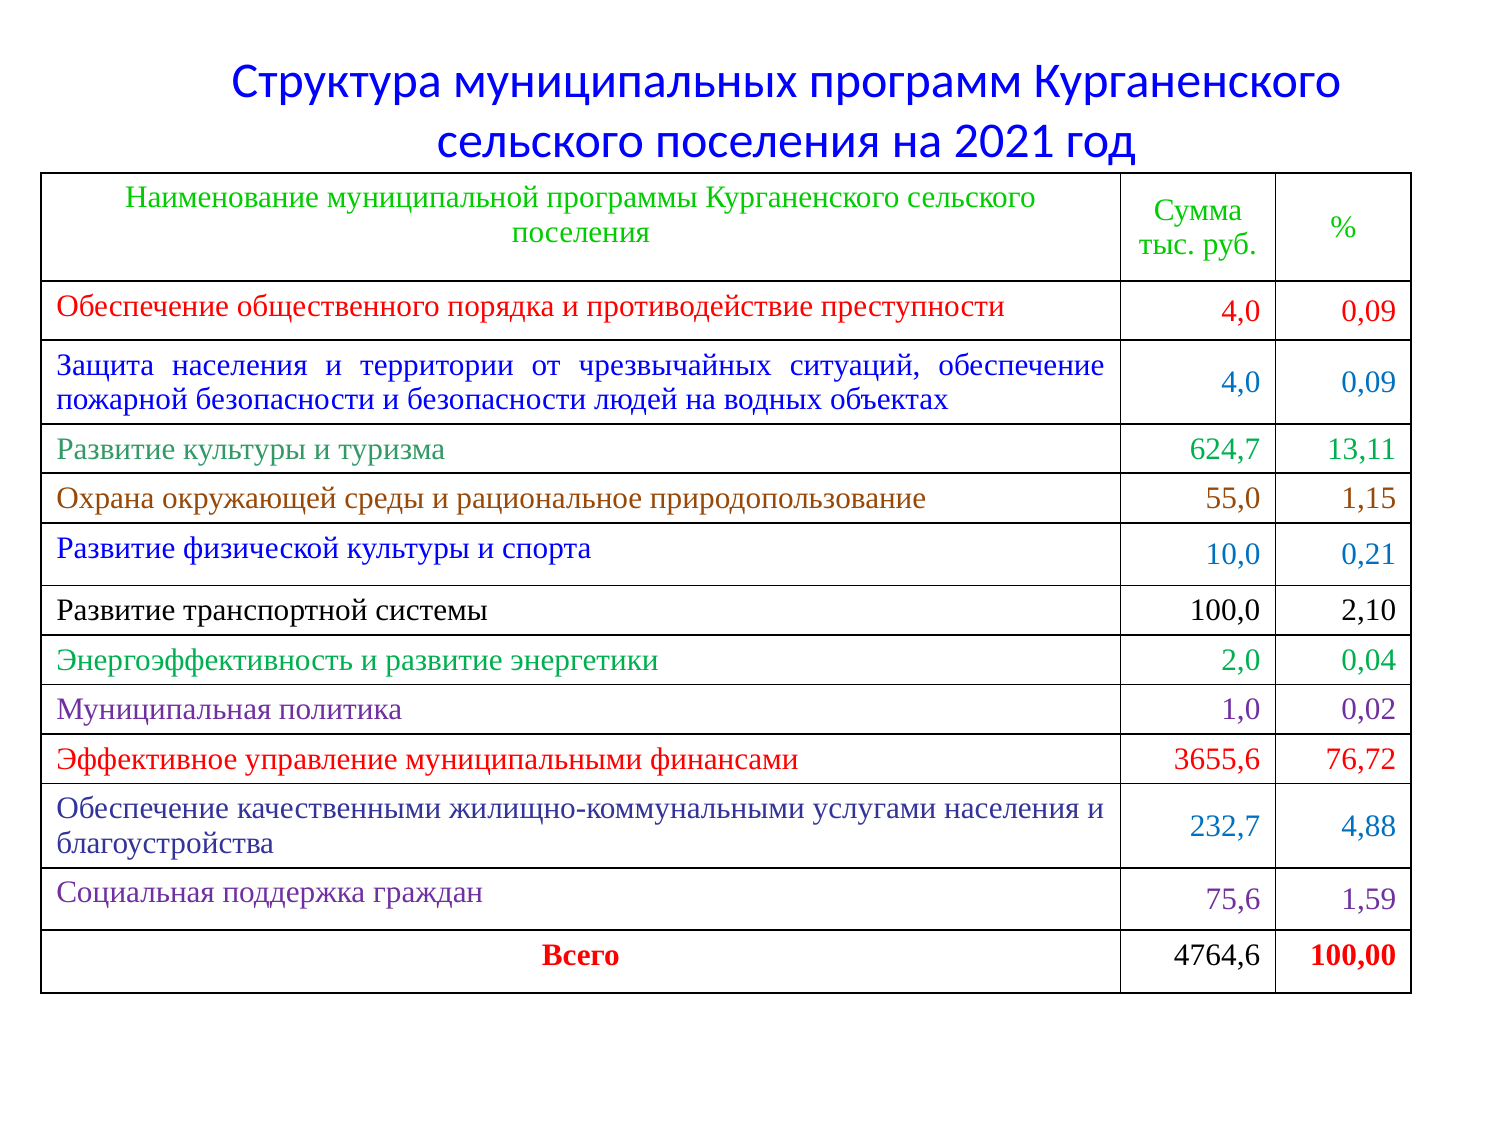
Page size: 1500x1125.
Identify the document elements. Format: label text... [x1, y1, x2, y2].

table_cell 76,72 [1276, 735, 1410, 783]
table_cell 1,59 [1276, 869, 1410, 929]
table_cell Обеспечение общественного порядка и противодействие преступности [42, 282, 1120, 339]
table_cell 4,88 [1276, 784, 1410, 867]
table_cell 75,6 [1121, 869, 1275, 929]
table_cell Всего [42, 931, 1120, 992]
table_cell Энергоэффективность и развитие энергетики [42, 636, 1120, 684]
table_cell 13,11 [1276, 425, 1410, 472]
table_cell Охрана окружающей среды и рациональное природопользование [42, 474, 1120, 522]
title Структура муниципальных программ Курганенского сельского поселения на 2021 год [149, 42, 1424, 173]
table_cell 1,15 [1276, 474, 1410, 522]
table_cell 0,09 [1276, 341, 1410, 423]
table_cell 4764,6 [1121, 931, 1275, 992]
table_cell Эффективное управление муниципальными финансами [42, 735, 1120, 783]
table_cell 0,09 [1276, 282, 1410, 339]
table_cell 0,04 [1276, 636, 1410, 684]
table_header Наименование муниципальной программы Курганенского сельского поселения [42, 174, 1120, 280]
table_cell 624,7 [1121, 425, 1275, 472]
table_cell 2,0 [1121, 636, 1275, 684]
table_cell Развитие культуры и туризма [42, 425, 1120, 472]
table_cell 10,0 [1121, 524, 1275, 585]
table_cell 0,02 [1276, 685, 1410, 733]
table_cell Обеспечение качественными жилищно-коммунальными услугами населения и благоустройства [42, 784, 1120, 867]
table_cell Развитие физической культуры и спорта [42, 524, 1120, 585]
table_cell 2,10 [1276, 586, 1410, 634]
table_cell 3655,6 [1121, 735, 1275, 783]
table_cell Муниципальная политика [42, 685, 1120, 733]
table_cell 4,0 [1121, 282, 1275, 339]
table_cell Развитие транспортной системы [42, 586, 1120, 634]
table_cell 1,0 [1121, 685, 1275, 733]
table_cell Защита населения и территории от чрезвычайных ситуаций, обеспечение пожарной безопасности и безопасности людей на водных объектах [42, 341, 1120, 423]
table_header % [1276, 174, 1410, 280]
table_cell 232,7 [1121, 784, 1275, 867]
table_cell 55,0 [1121, 474, 1275, 522]
table_cell 100,00 [1276, 931, 1410, 992]
table_cell 0,21 [1276, 524, 1410, 585]
table_cell 100,0 [1121, 586, 1275, 634]
table_header Сумма тыс. руб. [1121, 174, 1275, 280]
table_cell 4,0 [1121, 341, 1275, 423]
table_cell Социальная поддержка граждан [42, 869, 1120, 929]
